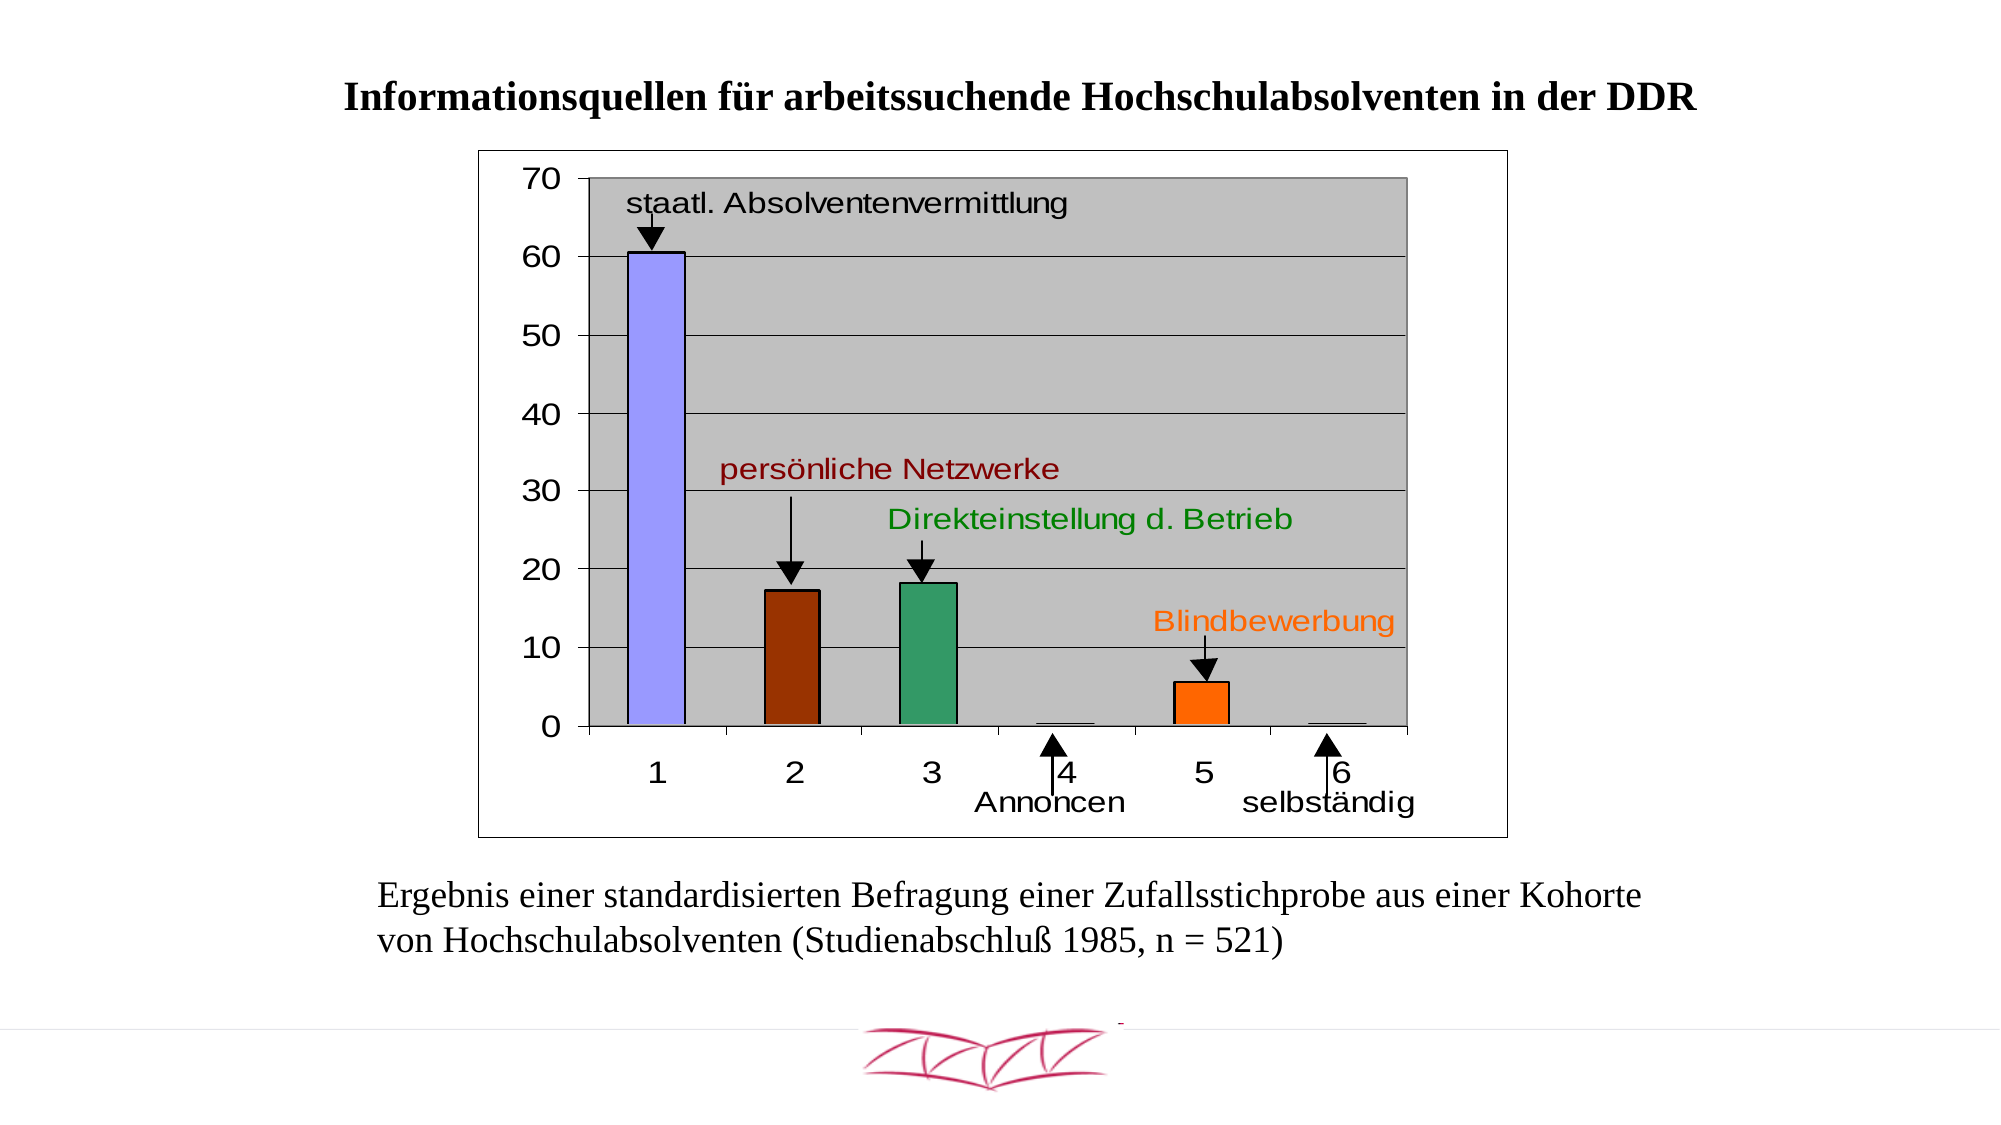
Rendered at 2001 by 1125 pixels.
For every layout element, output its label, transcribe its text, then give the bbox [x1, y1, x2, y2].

text_box Informationsquellen für arbeitssuchende Hochschulabsolventen in der DDR [249, 0, 1792, 188]
text_box Ergebnis einer standardisierten Befragung einer Zufallsstichprobe aus einer Kohorte von Hochschulabsolventen (Studienabschluß 1985, n = 521) [362, 862, 1709, 968]
picture [858, 1023, 1124, 1093]
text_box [462, 137, 1526, 851]
